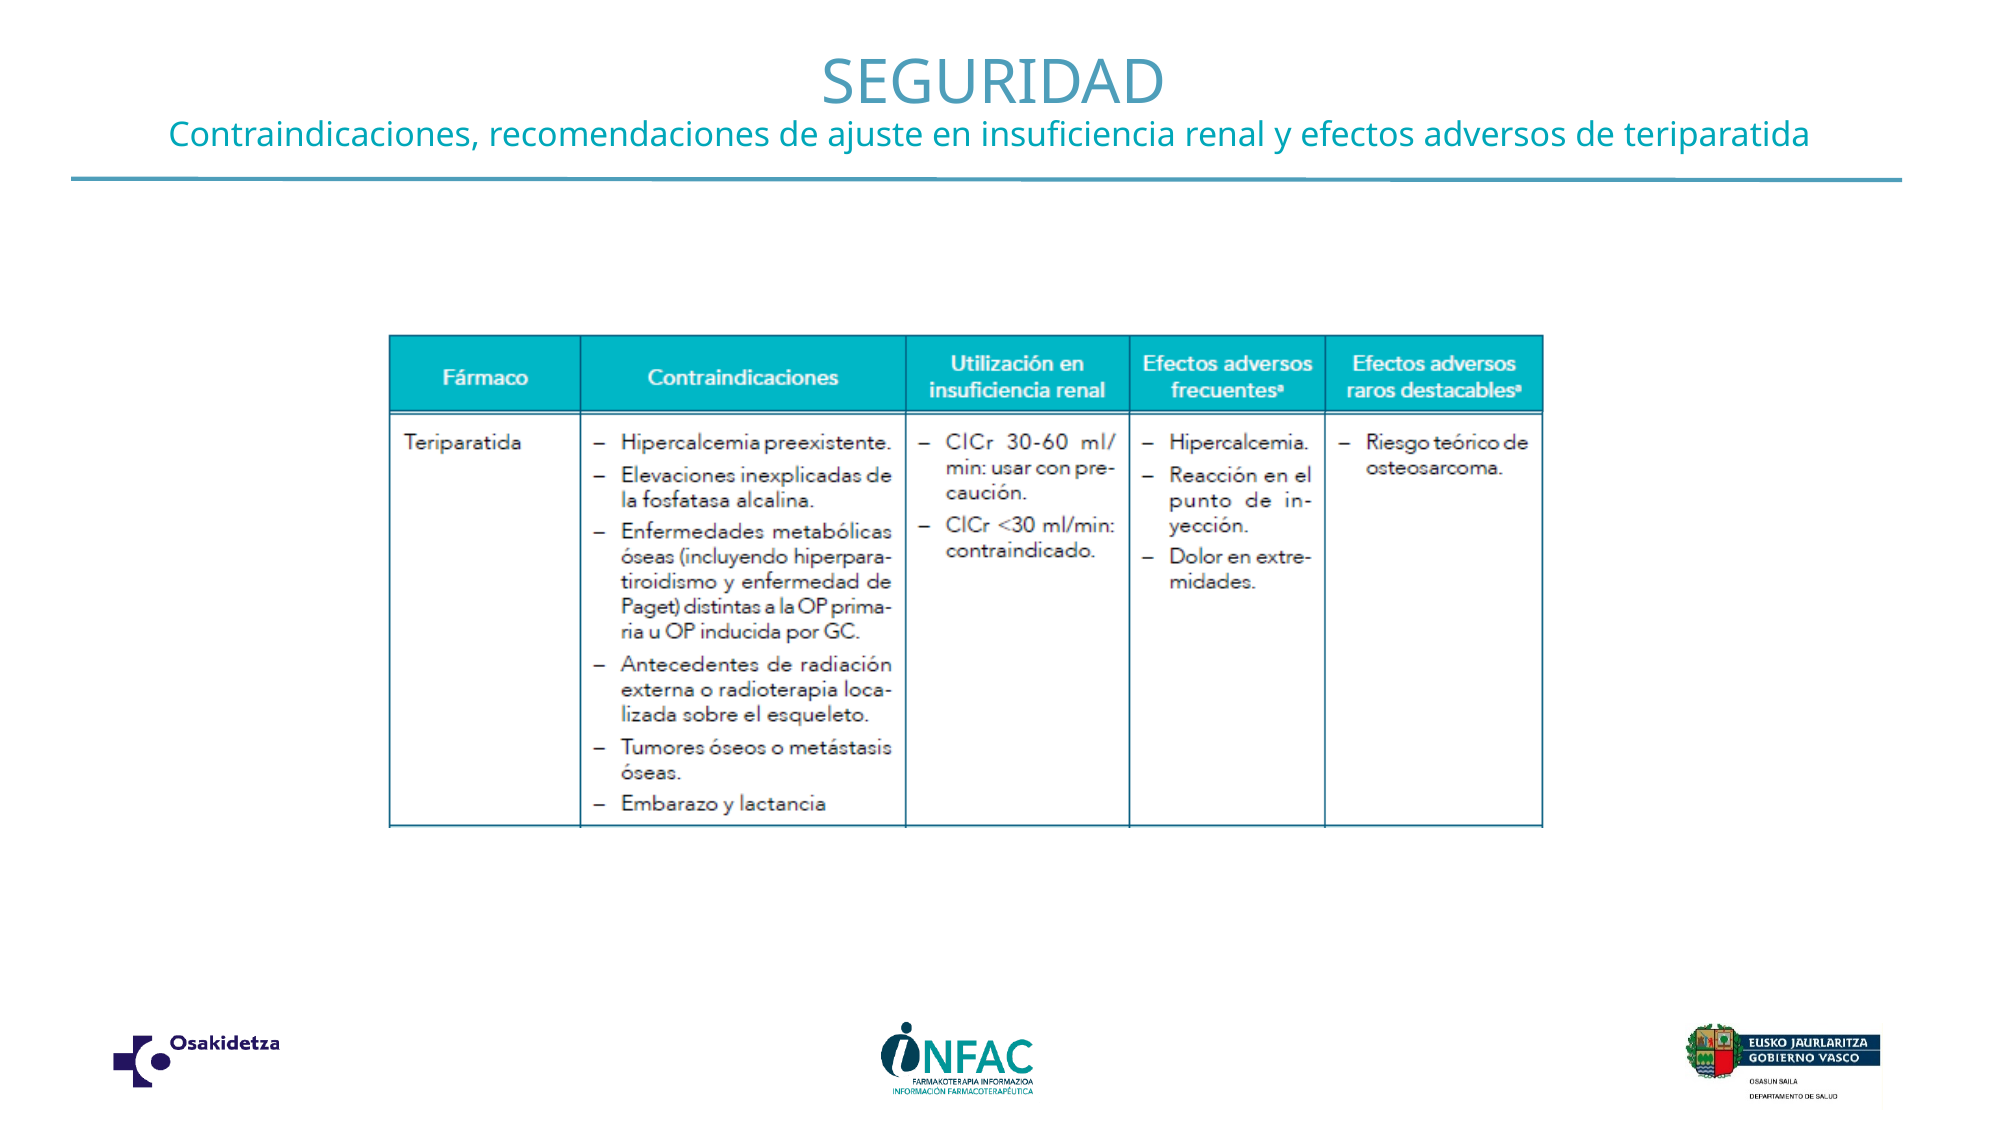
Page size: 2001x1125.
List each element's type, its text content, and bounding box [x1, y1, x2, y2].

title SEGURIDAD Contraindicaciones, recomendaciones de ajuste en insuficiencia renal y efectos adversos de teriparatida [31, 41, 1957, 163]
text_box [101, 1014, 1883, 1110]
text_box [386, 332, 1547, 828]
